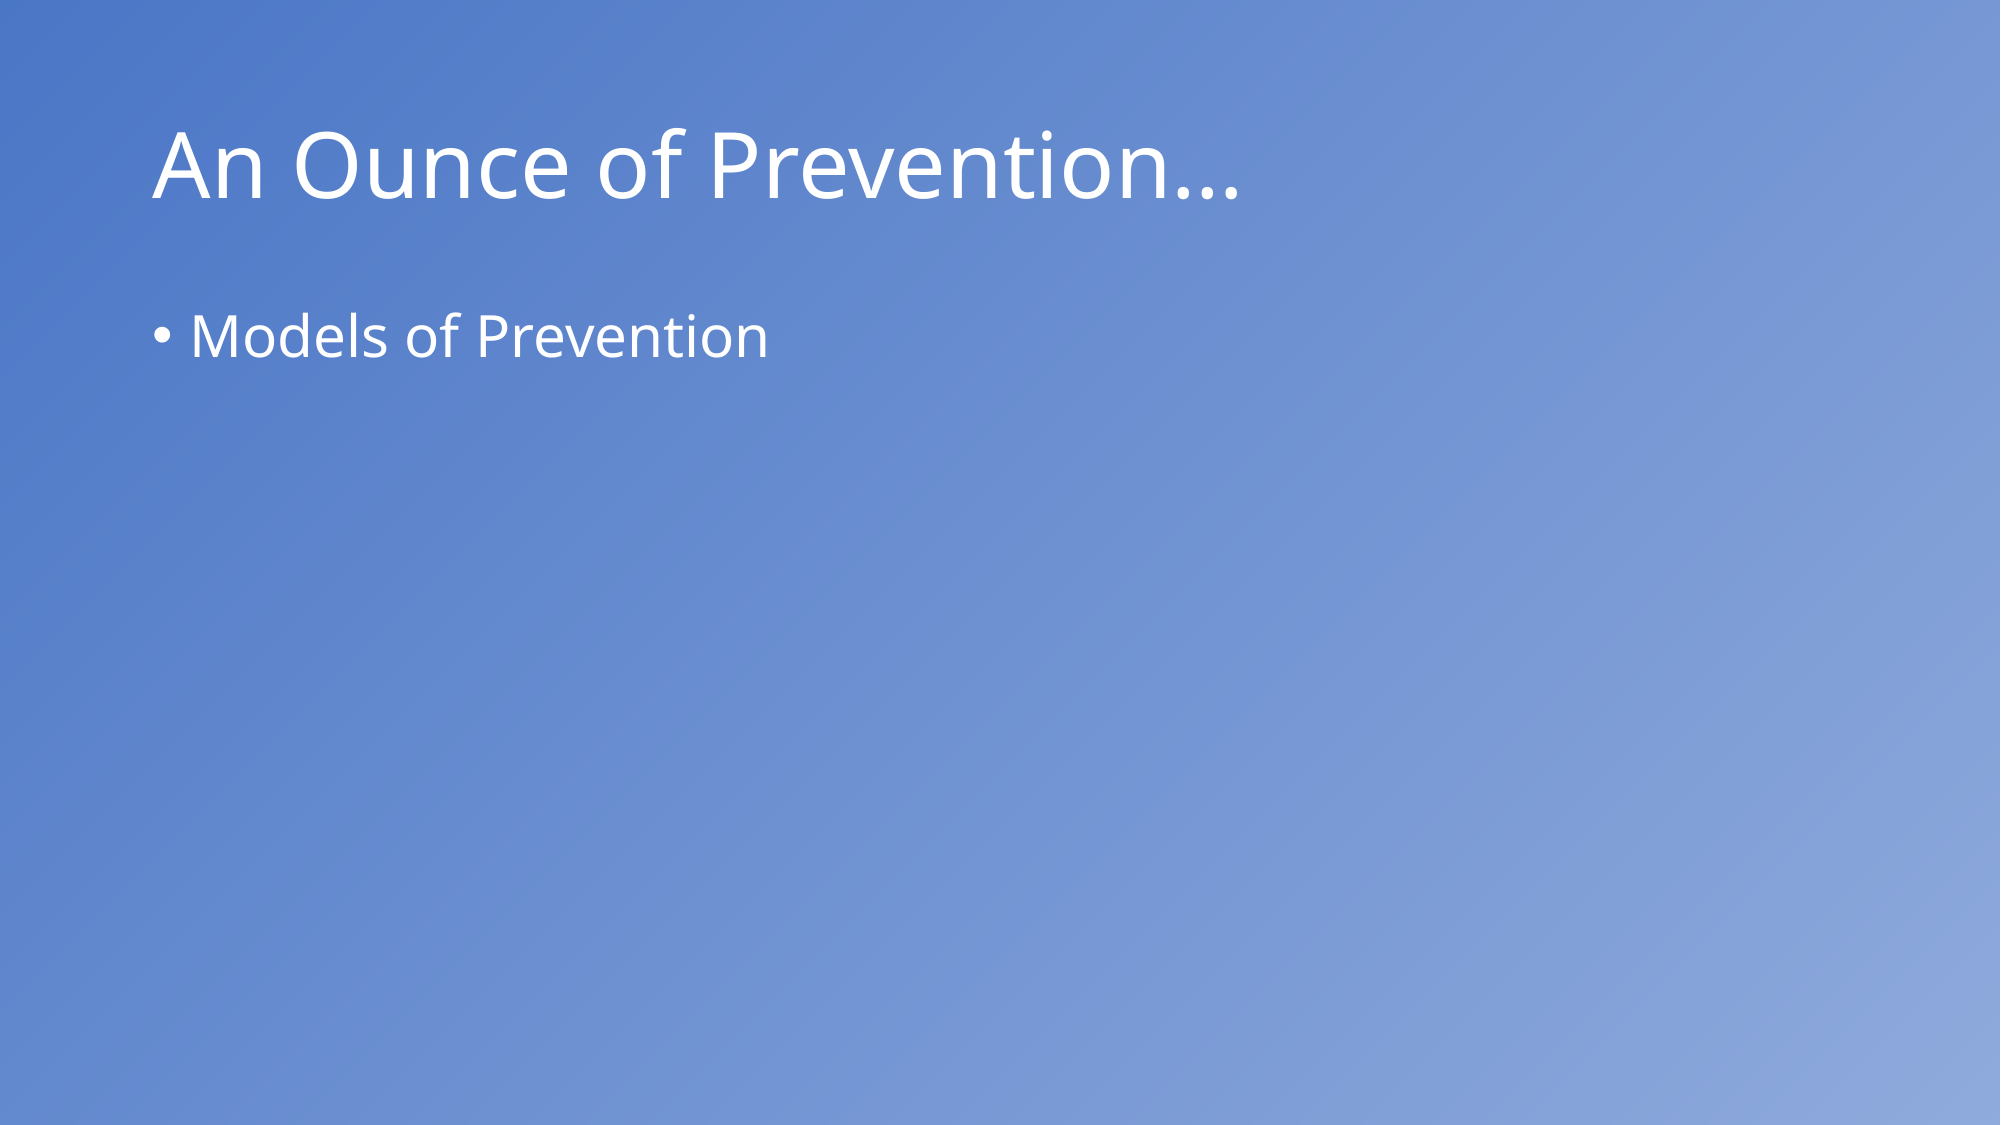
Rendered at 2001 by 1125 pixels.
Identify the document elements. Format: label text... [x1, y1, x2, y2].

title An Ounce of Prevention… [137, 59, 1863, 278]
list Models of Prevention [137, 299, 1863, 1014]
